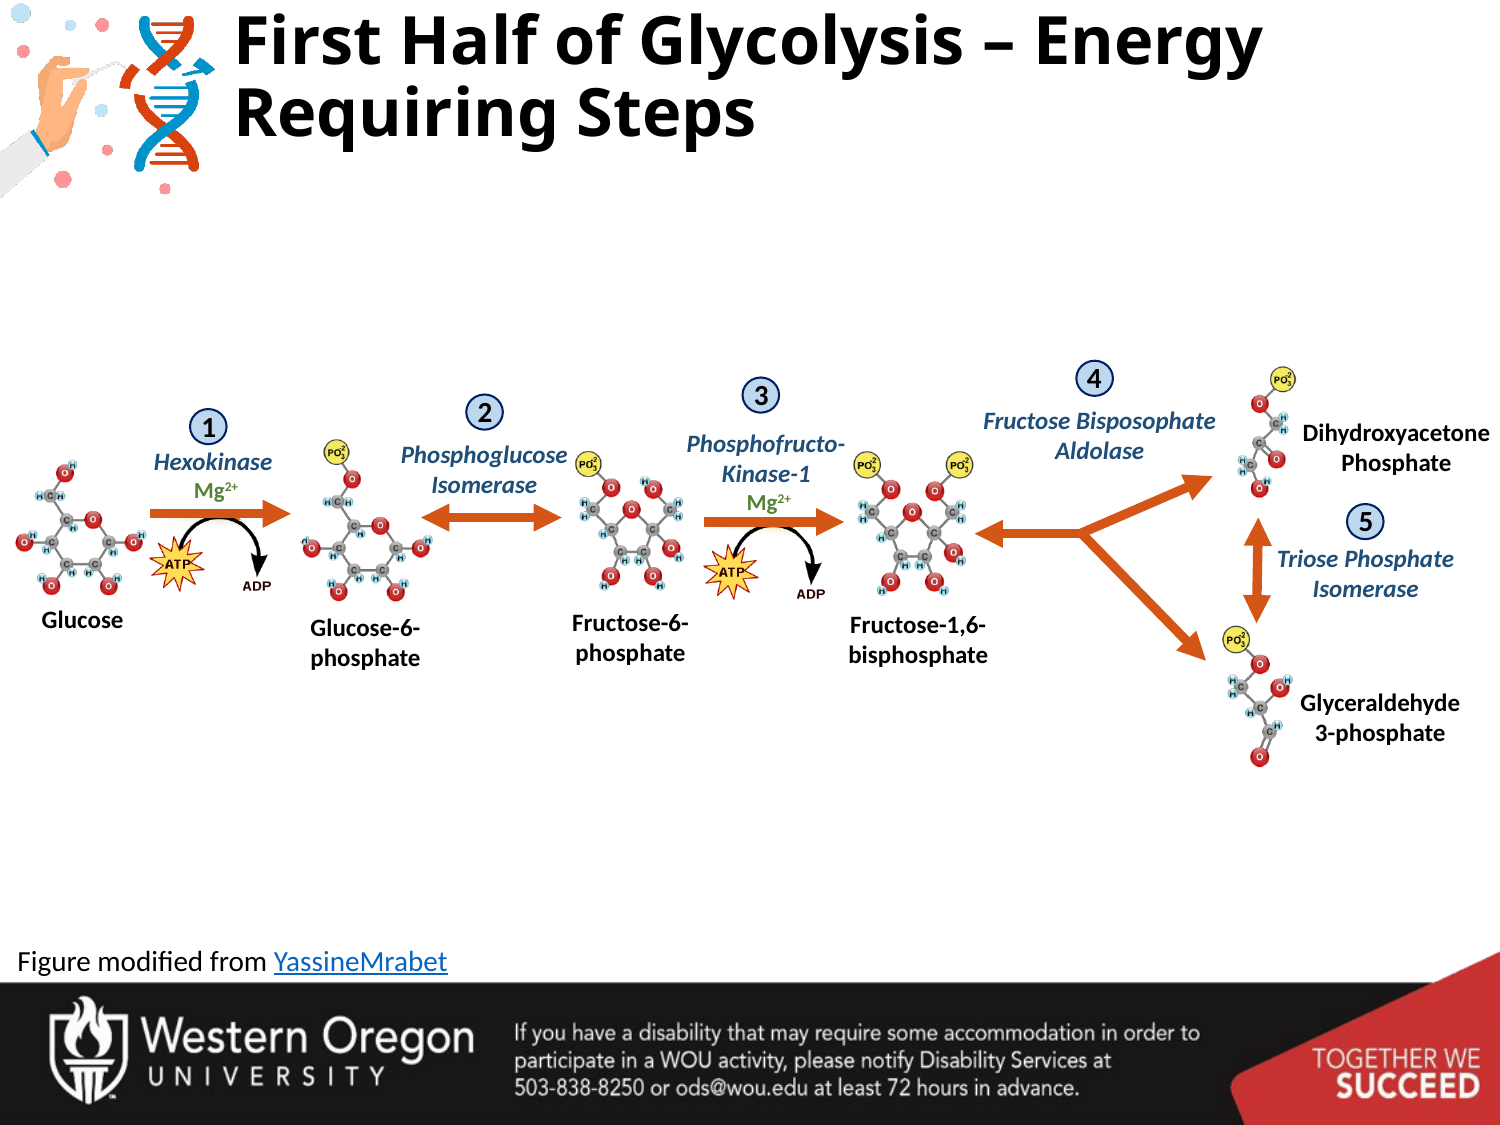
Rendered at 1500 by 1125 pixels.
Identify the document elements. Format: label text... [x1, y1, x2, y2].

picture [0, 946, 1500, 1125]
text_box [0, 352, 1500, 785]
text_box Figure modified from YassineMrabet [2, 934, 463, 985]
picture [0, 3, 215, 198]
text_box First Half of Glycolysis – Energy Requiring Steps [218, 9, 1500, 149]
